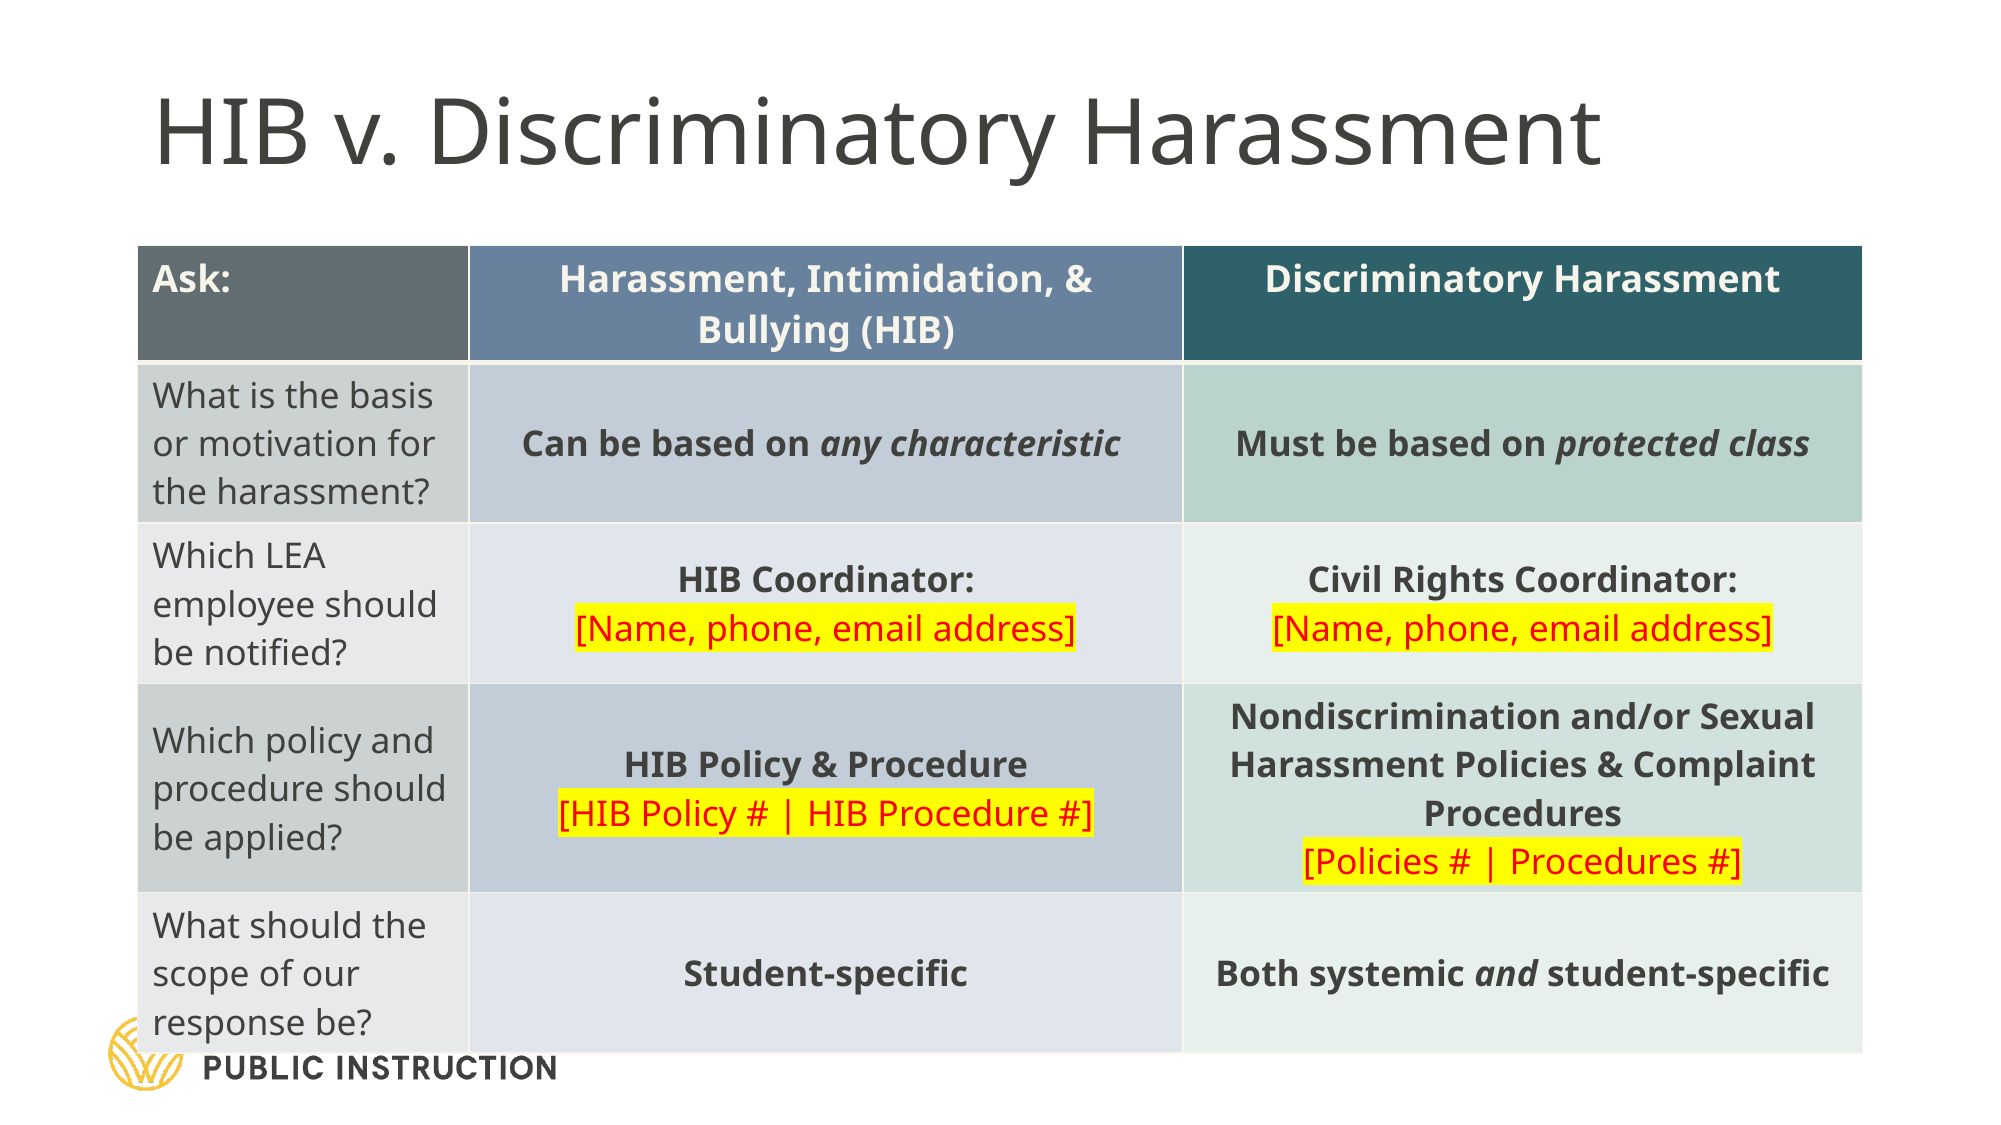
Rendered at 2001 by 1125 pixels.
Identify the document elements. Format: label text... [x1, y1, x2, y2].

table_cell Which LEA employee should be notified? [138, 524, 468, 683]
table_cell Student-specific [470, 893, 1182, 1052]
table_cell Civil Rights Coordinator: [Name, phone, email address] [1184, 524, 1862, 683]
table_cell What is the basis or motivation for the harassment? [138, 365, 468, 522]
table_cell Which policy and procedure should be applied? [138, 684, 468, 892]
table_header Discriminatory Harassment [1184, 246, 1862, 360]
title HIB v. Discriminatory Harassment [137, 59, 1863, 211]
table_cell Can be based on any characteristic [470, 365, 1182, 522]
table_cell HIB Coordinator: [Name, phone, email address] [470, 524, 1182, 683]
table_header Ask: [138, 246, 468, 360]
table_cell Both systemic and student-specific [1184, 893, 1862, 1052]
table_header Harassment, Intimidation, & Bullying (HIB) [470, 246, 1182, 360]
table_cell What should the scope of our response be? [138, 893, 468, 1052]
table_cell Must be based on protected class [1184, 365, 1862, 522]
table_cell HIB Policy & Procedure [HIB Policy # | HIB Procedure #] [470, 684, 1182, 892]
picture [108, 1015, 558, 1091]
table_cell Nondiscrimination and/or Sexual Harassment Policies & Complaint Procedures [Policies # | Procedures #] [1184, 684, 1862, 892]
